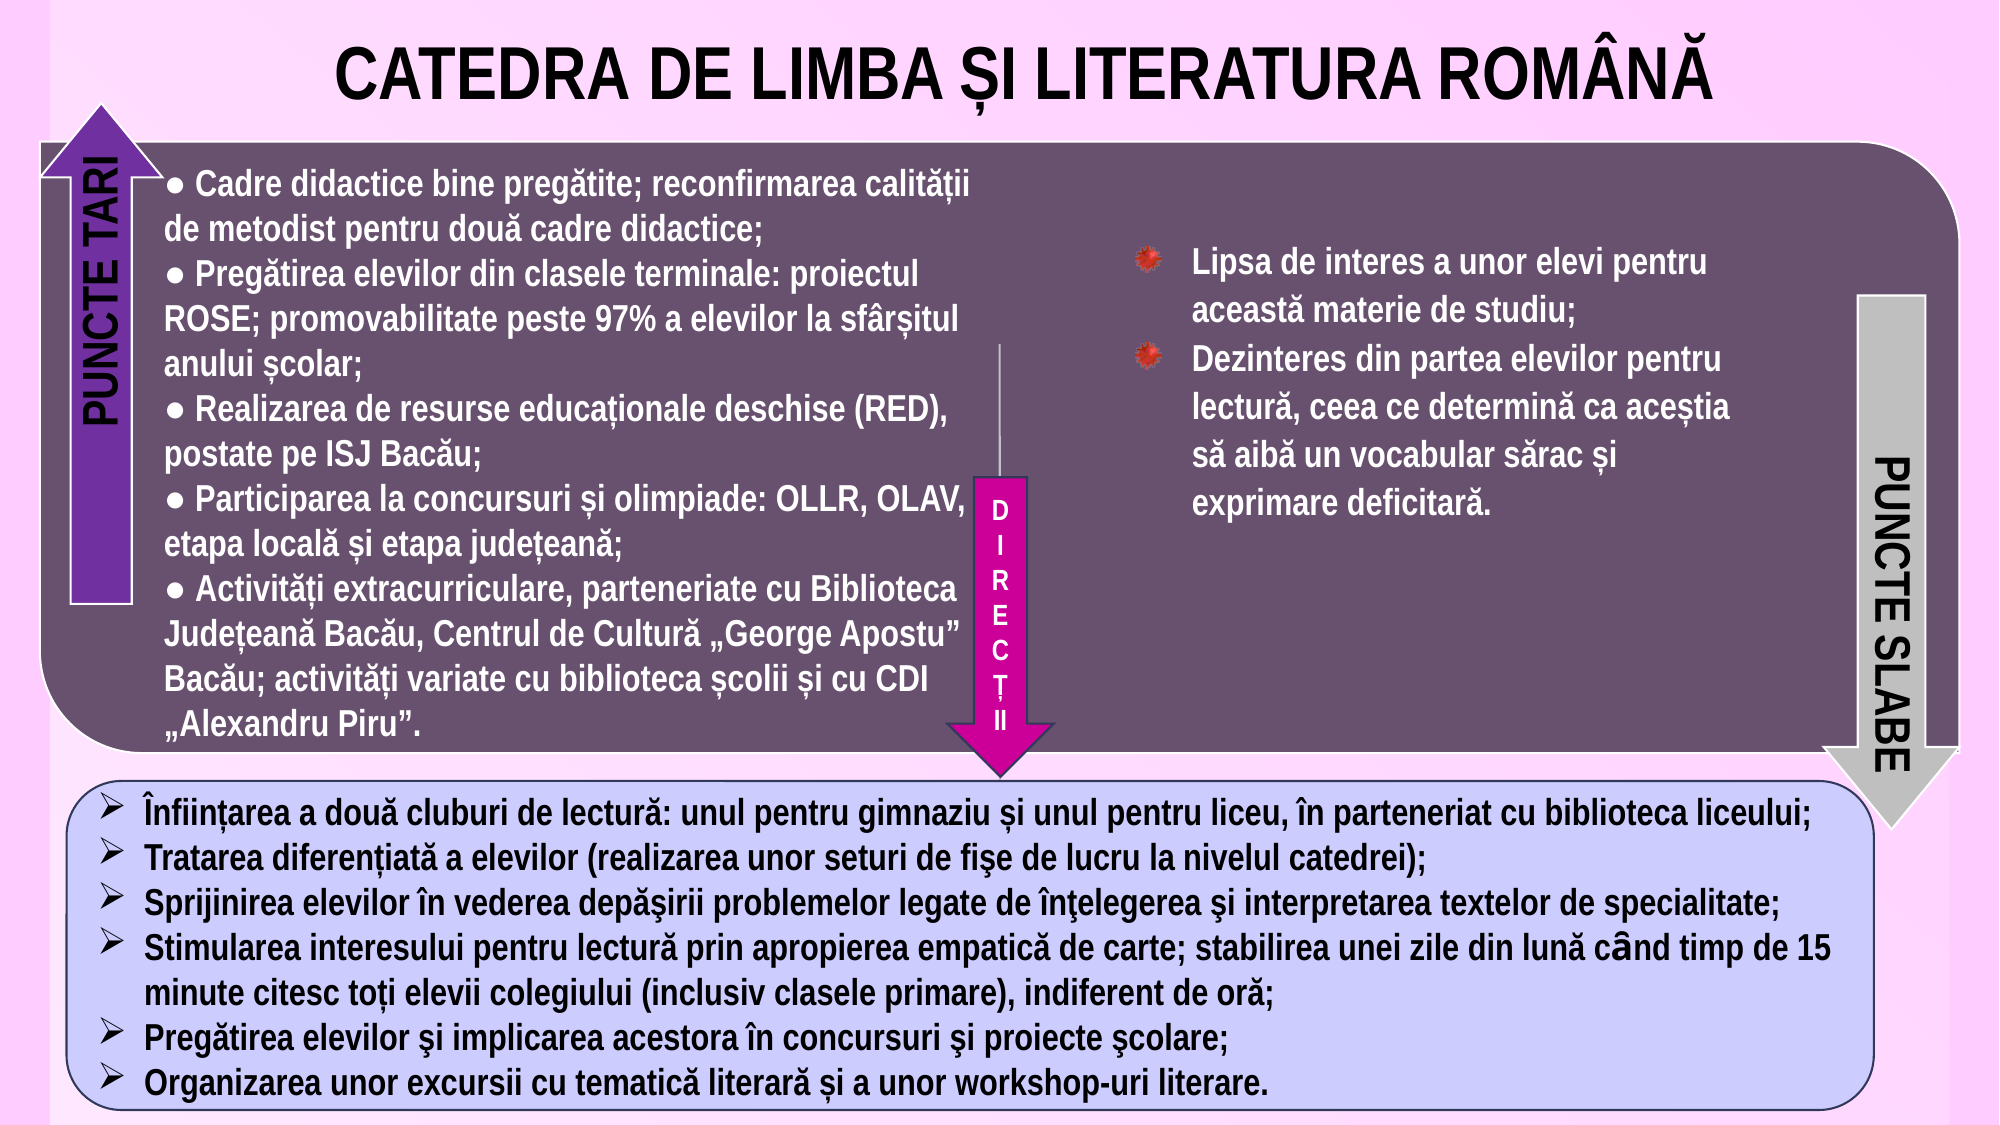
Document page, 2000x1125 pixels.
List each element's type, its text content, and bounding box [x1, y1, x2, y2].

title CATEDRA DE LIMBA ȘI LITERATURA ROMÂNĂ [314, 0, 2000, 125]
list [39, 103, 1960, 1108]
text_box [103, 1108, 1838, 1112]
